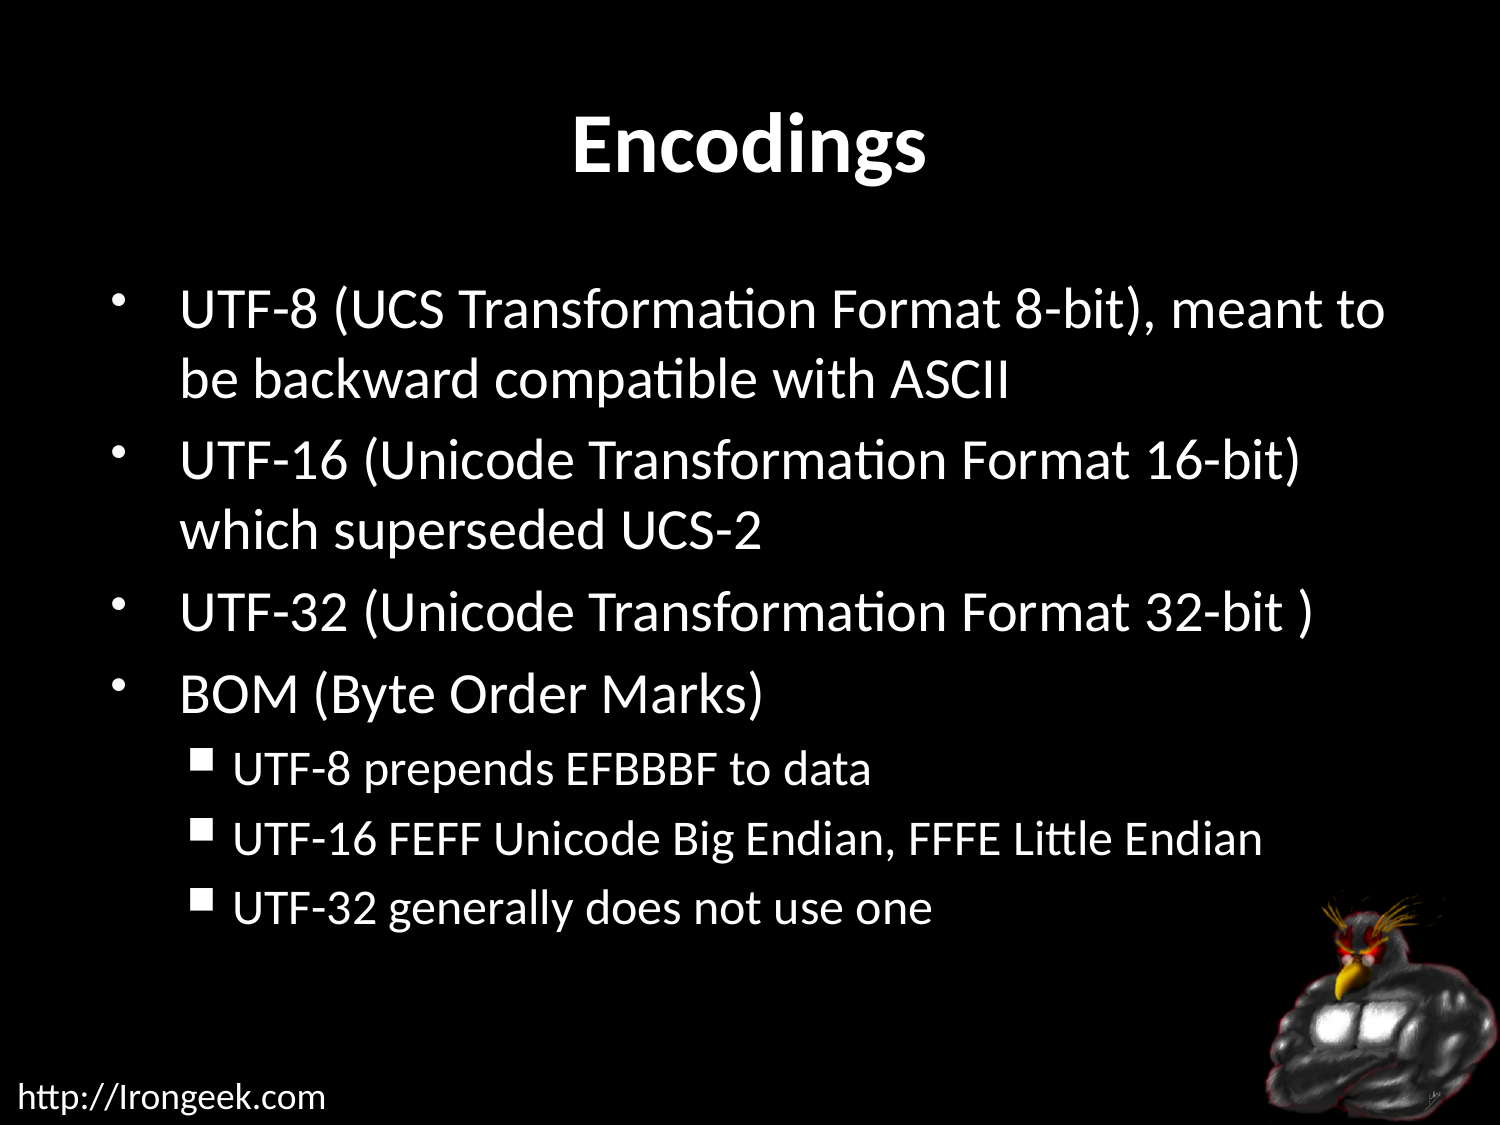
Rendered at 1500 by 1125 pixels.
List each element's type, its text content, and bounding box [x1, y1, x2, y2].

list UTF-8 (UCS Transformation Format 8-bit), meant to be backward compatible with ASCII UTF-16 (Unicode Transformation Format 16-bit) which superseded UCS-2 UTF-32 (Unicode Transformation Format 32-bit ) BOM (Byte Order Marks) UTF-8 prepends EFBBBF to data UTF-16 FEFF Unicode Big Endian, FFFE Little Endian UTF-32 generally does not use one [75, 262, 1425, 1035]
picture [1259, 890, 1500, 1125]
title Encodings [75, 45, 1425, 233]
